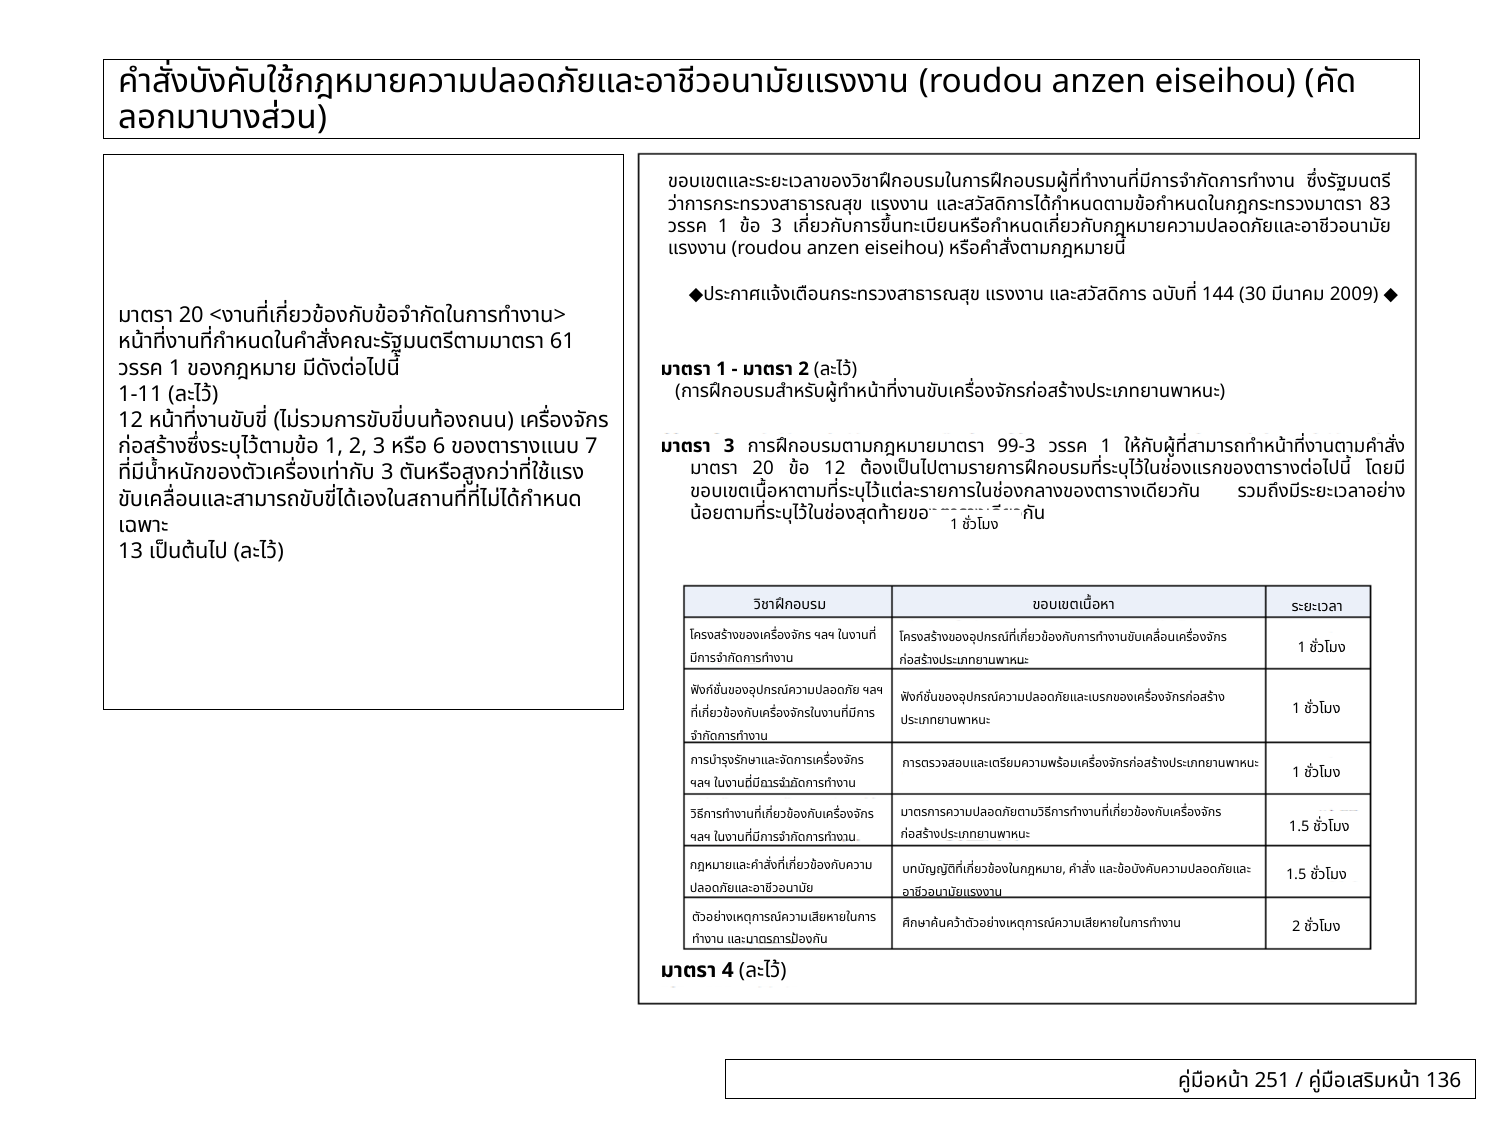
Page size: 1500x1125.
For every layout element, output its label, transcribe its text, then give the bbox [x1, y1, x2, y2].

picture [610, 144, 1442, 1022]
text_box มาตรา 20 <งานที่เกี่ยวข้องกับข้อจำกัดในการทำงาน> หน้าที่งานที่กำหนดในคำสั่งคณะรัฐมนตรีตามมาตรา 61 วรรค 1 ของกฎหมาย มีดังต่อไปนี้ 1-11 (ละไว้) 12 หน้าที่งานขับขี่ (ไม่รวมการขับขี่บนท้องถนน) เครื่องจักรก่อสร้างซึ่งระบุไว้ตามข้อ 1, 2, 3 หรือ 6 ของตารางแนบ 7 ที่มีน้ำหนักของตัวเครื่องเท่ากับ 3 ตันหรือสูงกว่าที่ใช้แรงขับเคลื่อนและสามารถขับขี่ได้เองในสถานที่ที่ไม่ได้กำหนดเฉพาะ 13 เป็นต้นไป (ละไว้) [103, 154, 610, 710]
title คำสั่งบังคับใช้กฎหมายความปลอดภัยและอาชีวอนามัยแรงงาน (roudou anzen eiseihou) (คัดลอกมาบางส่วน) [103, 59, 1420, 139]
text_box คู่มือหน้า 251 / คู่มือเสริมหน้า 136 [725, 1059, 1476, 1099]
